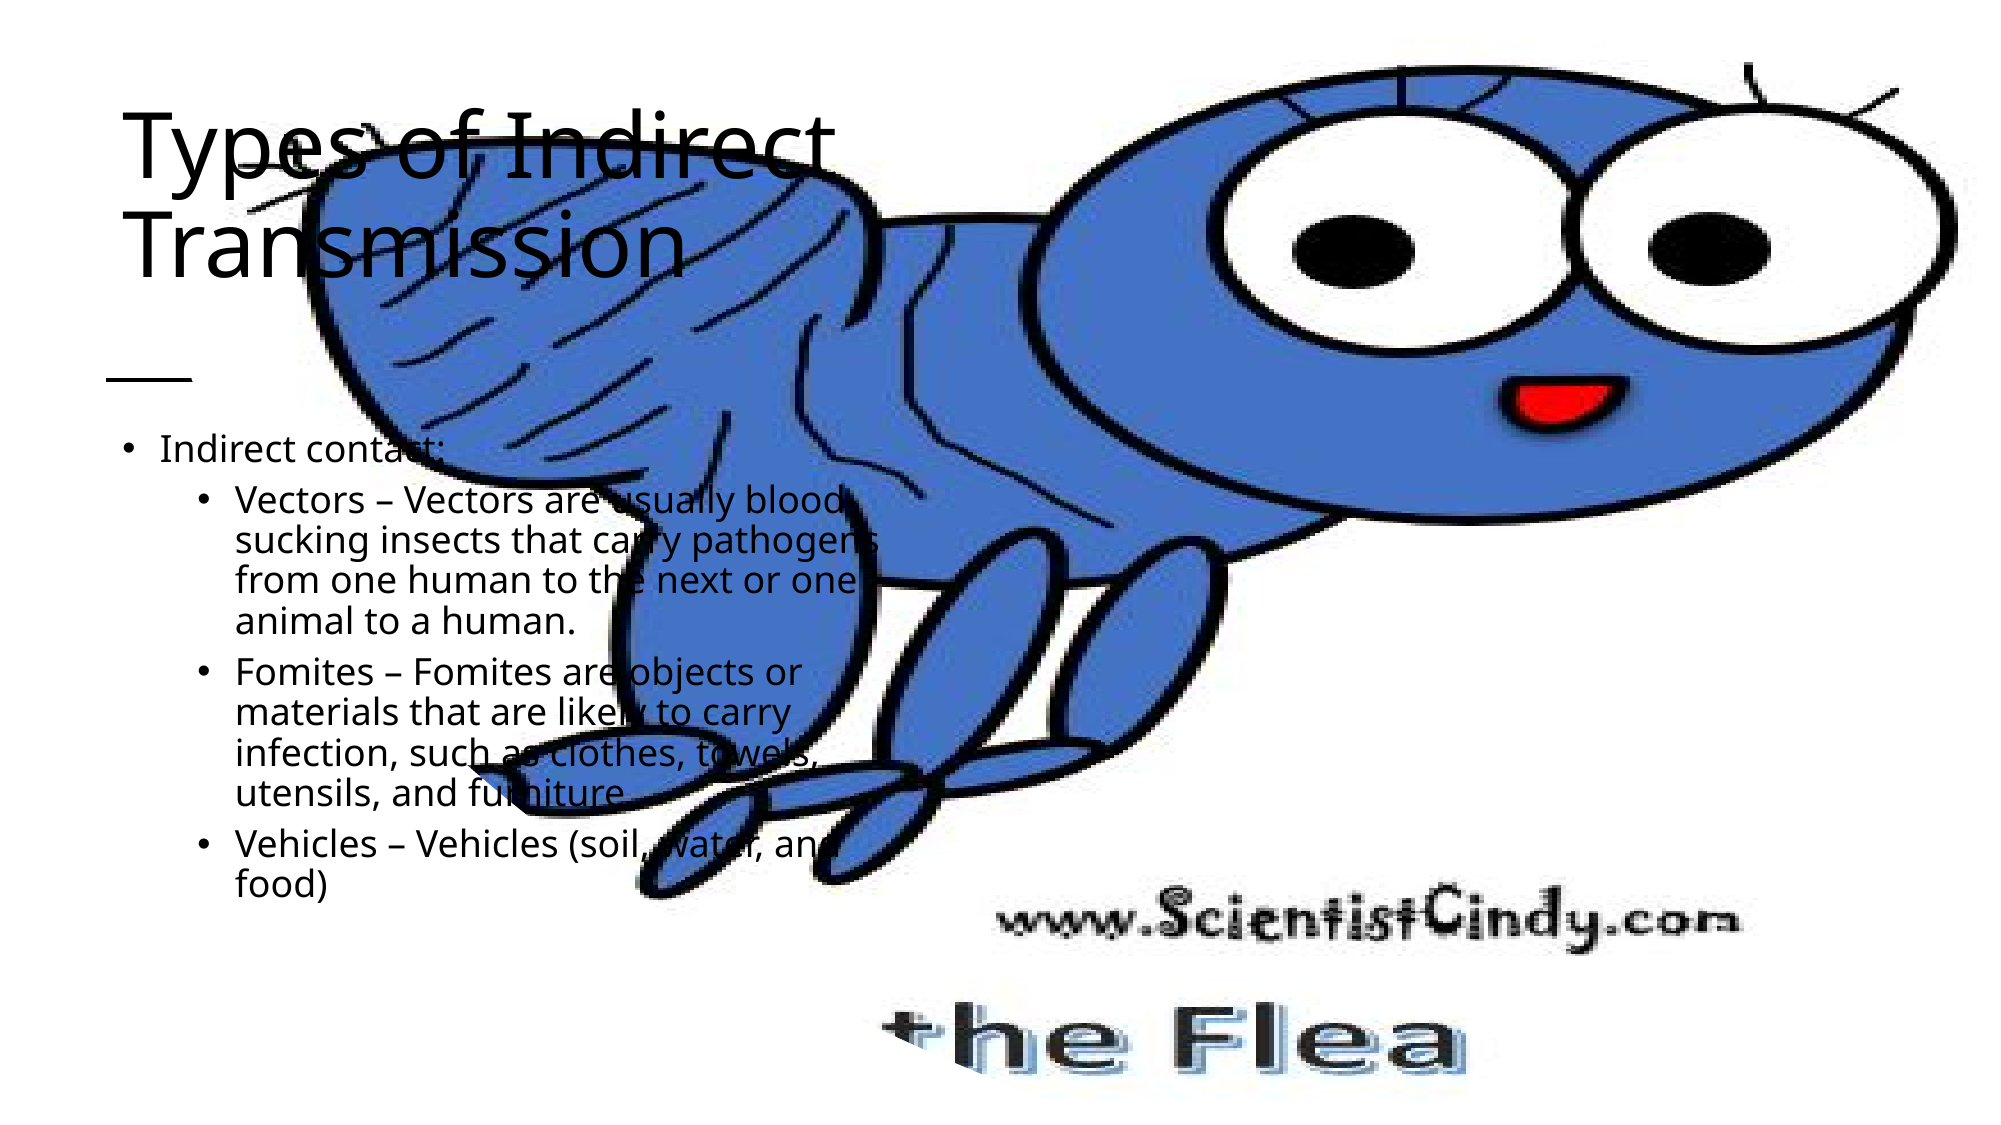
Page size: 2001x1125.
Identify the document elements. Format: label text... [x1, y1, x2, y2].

picture [152, 0, 2000, 1125]
title Types of Indirect Transmission [107, 59, 152, 338]
list Indirect contact: Vectors – Vectors are usually blood-sucking insects that carry pathogens from one human to the next or one animal to a human. Fomites – Fomites are objects or materials that are likely to carry infection, such as clothes, towels, utensils, and furniture. Vehicles – Vehicles (soil, water, and food) [107, 422, 152, 991]
